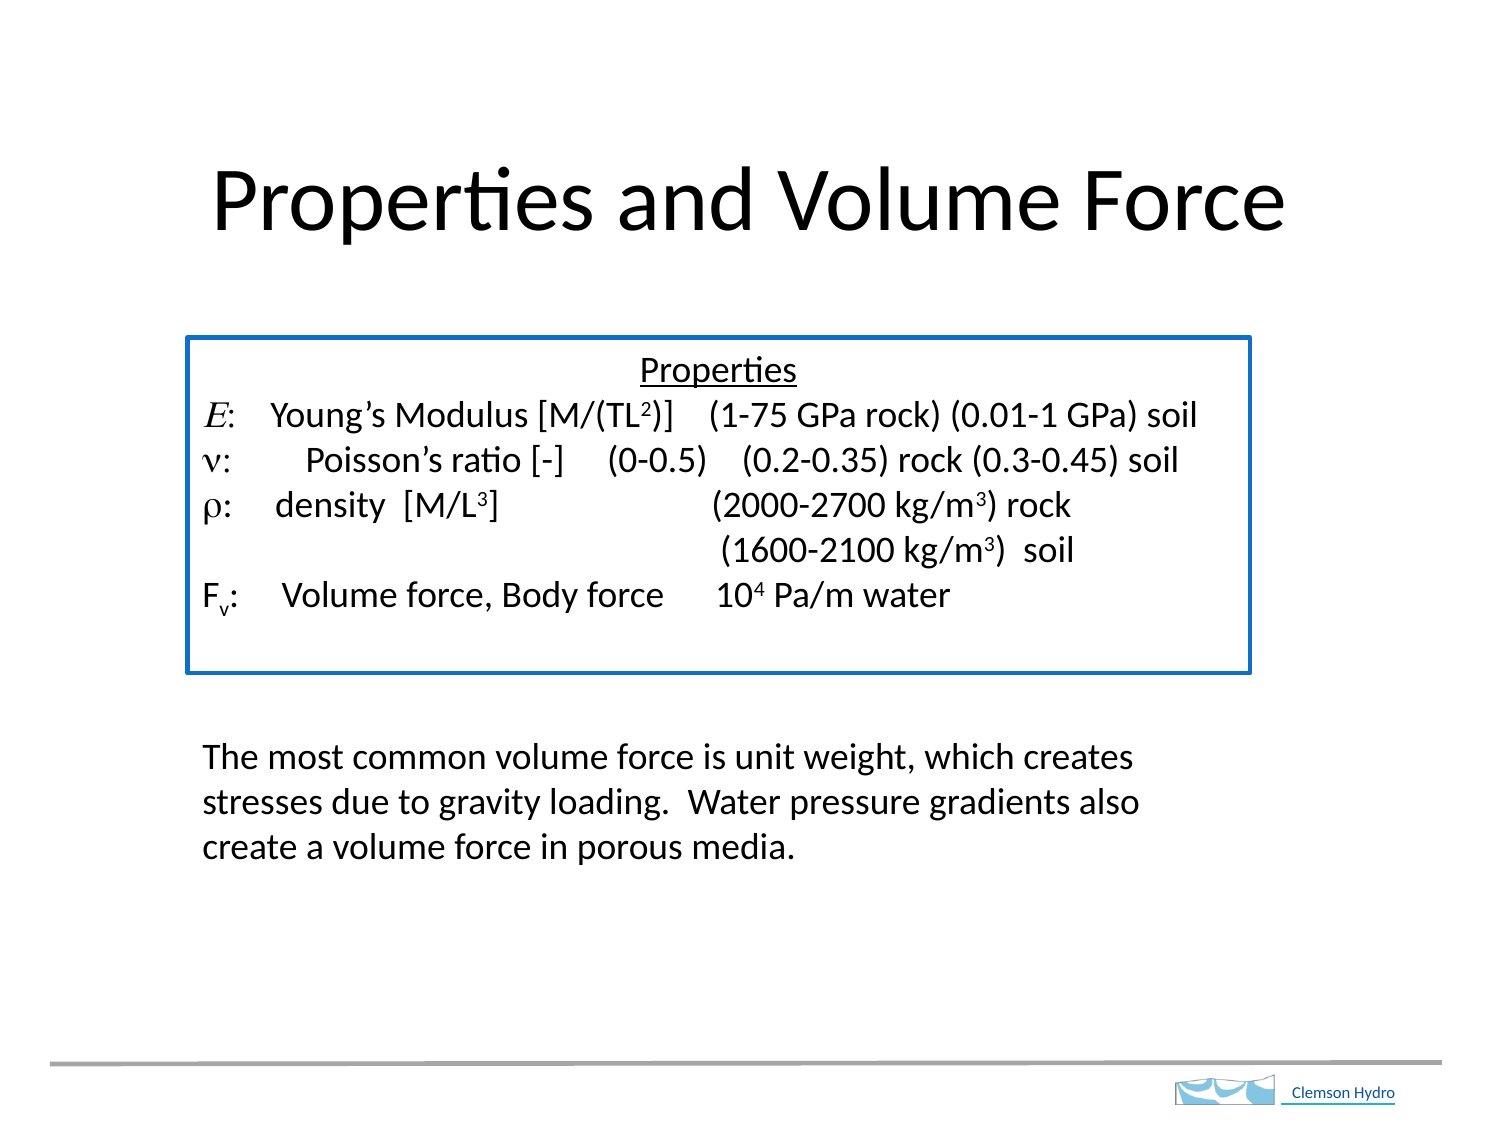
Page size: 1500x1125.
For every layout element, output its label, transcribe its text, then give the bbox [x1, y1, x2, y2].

text_box The most common volume force is unit weight, which creates stresses due to gravity loading. Water pressure gradients also create a volume force in porous media. [187, 724, 1250, 920]
text_box Properties E: Young’s Modulus [M/(TL2)] (1-75 GPa rock) (0.01-1 GPa) soil n: Poisson’s ratio [-] (0-0.5) (0.2-0.35) rock (0.3-0.45) soil r: density [M/L3] (2000-2700 kg/m3) rock (1600-2100 kg/m3) soil Fv: Volume force, Body force 104 Pa/m water [187, 337, 1250, 674]
picture [1175, 1074, 1275, 1105]
title Properties and Volume Force [74, 99, 1426, 288]
